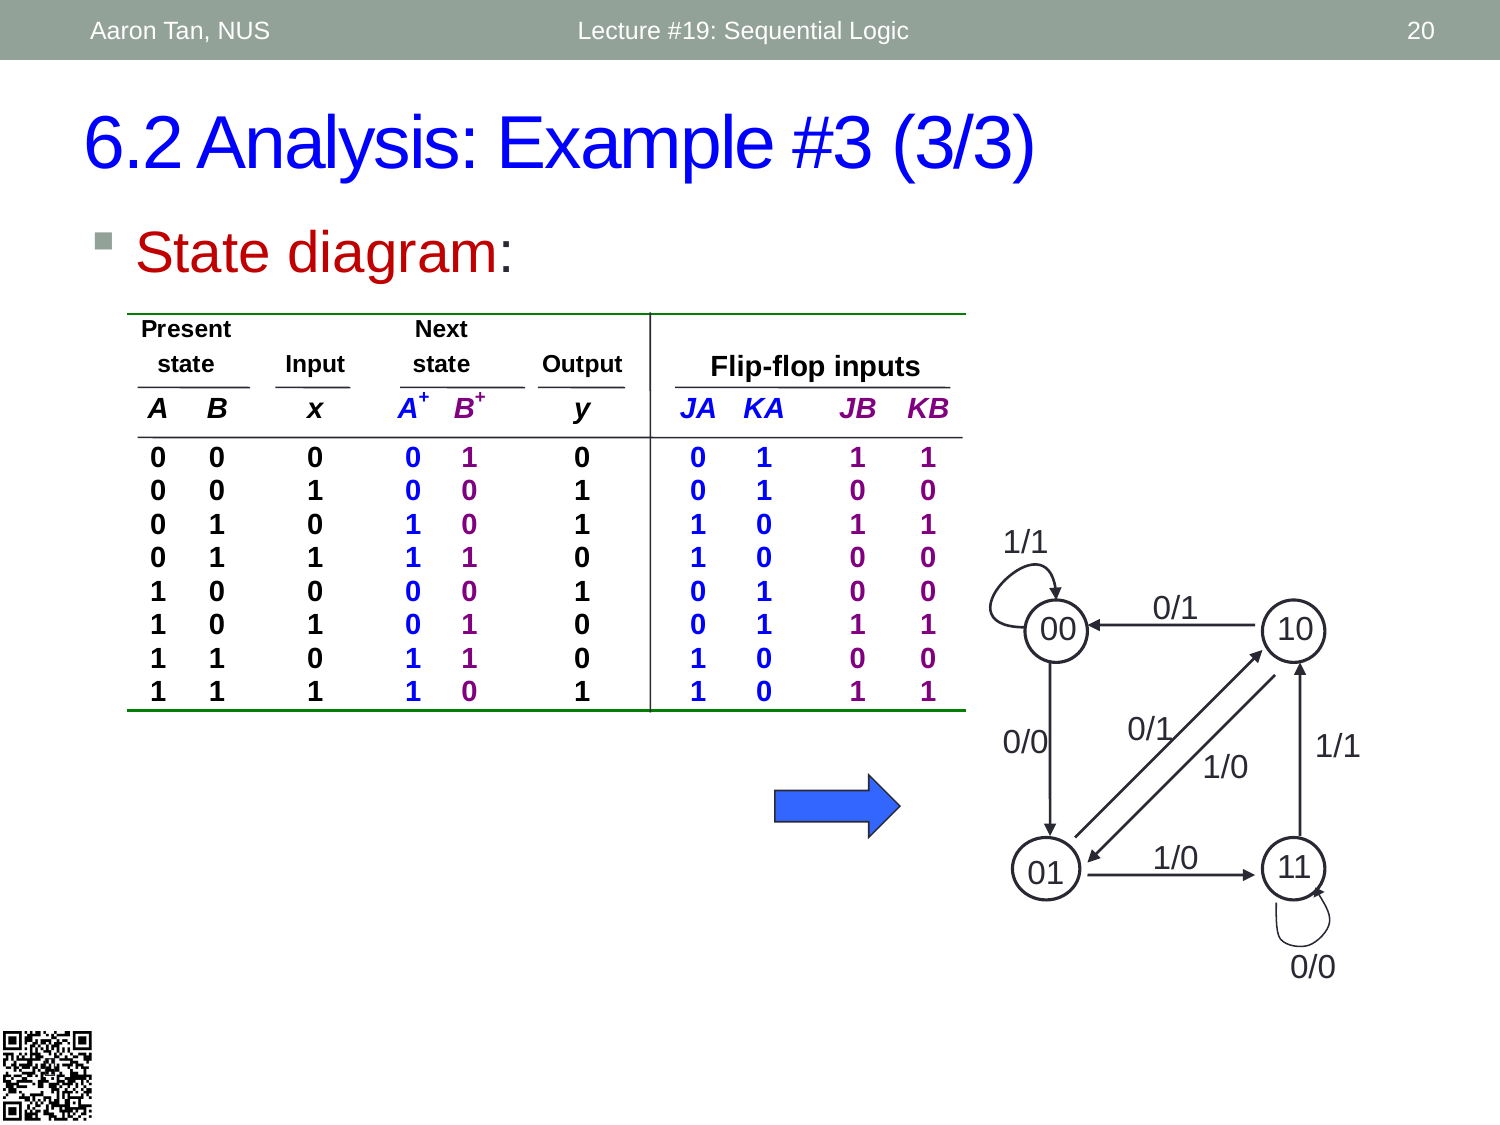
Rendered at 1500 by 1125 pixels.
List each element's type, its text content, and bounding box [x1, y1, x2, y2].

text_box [112, 312, 984, 810]
picture [0, 1028, 95, 1124]
footer Lecture #19: Sequential Logic [562, 3, 1238, 57]
slide_number 20 [1308, 3, 1450, 57]
title 6.2 Analysis: Example #3 (3/3) [68, 86, 1450, 192]
text_box [774, 818, 889, 838]
slide_number Aaron Tan, NUS [75, 3, 550, 57]
text_box  [24, 1050, 75, 1083]
text_box State diagram: [74, 206, 1425, 488]
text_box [987, 512, 1377, 993]
